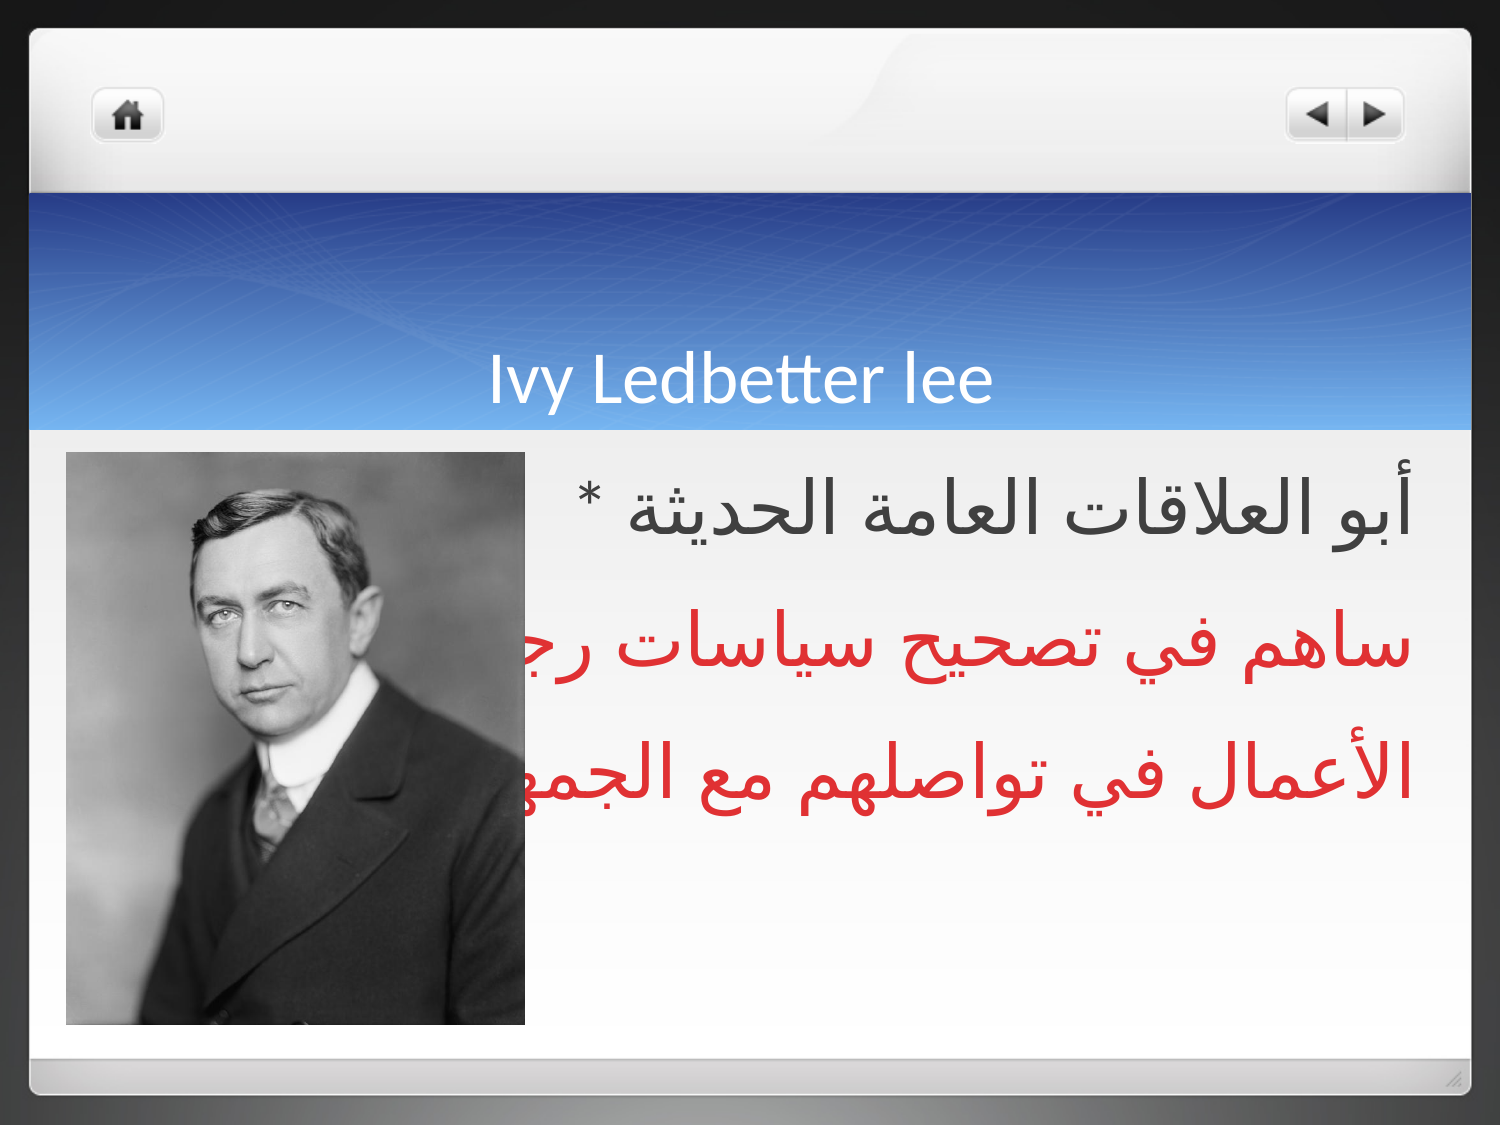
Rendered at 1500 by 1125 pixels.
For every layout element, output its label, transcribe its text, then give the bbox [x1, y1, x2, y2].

title Ivy Ledbetter lee [68, 238, 1432, 427]
picture [0, 0, 1500, 1125]
list * أبو العلاقات العامة الحديثة ساهم في تصحيح سياسات رجال الأعمال في تواصلهم مع الجمهور [1046, 452, 1432, 1025]
